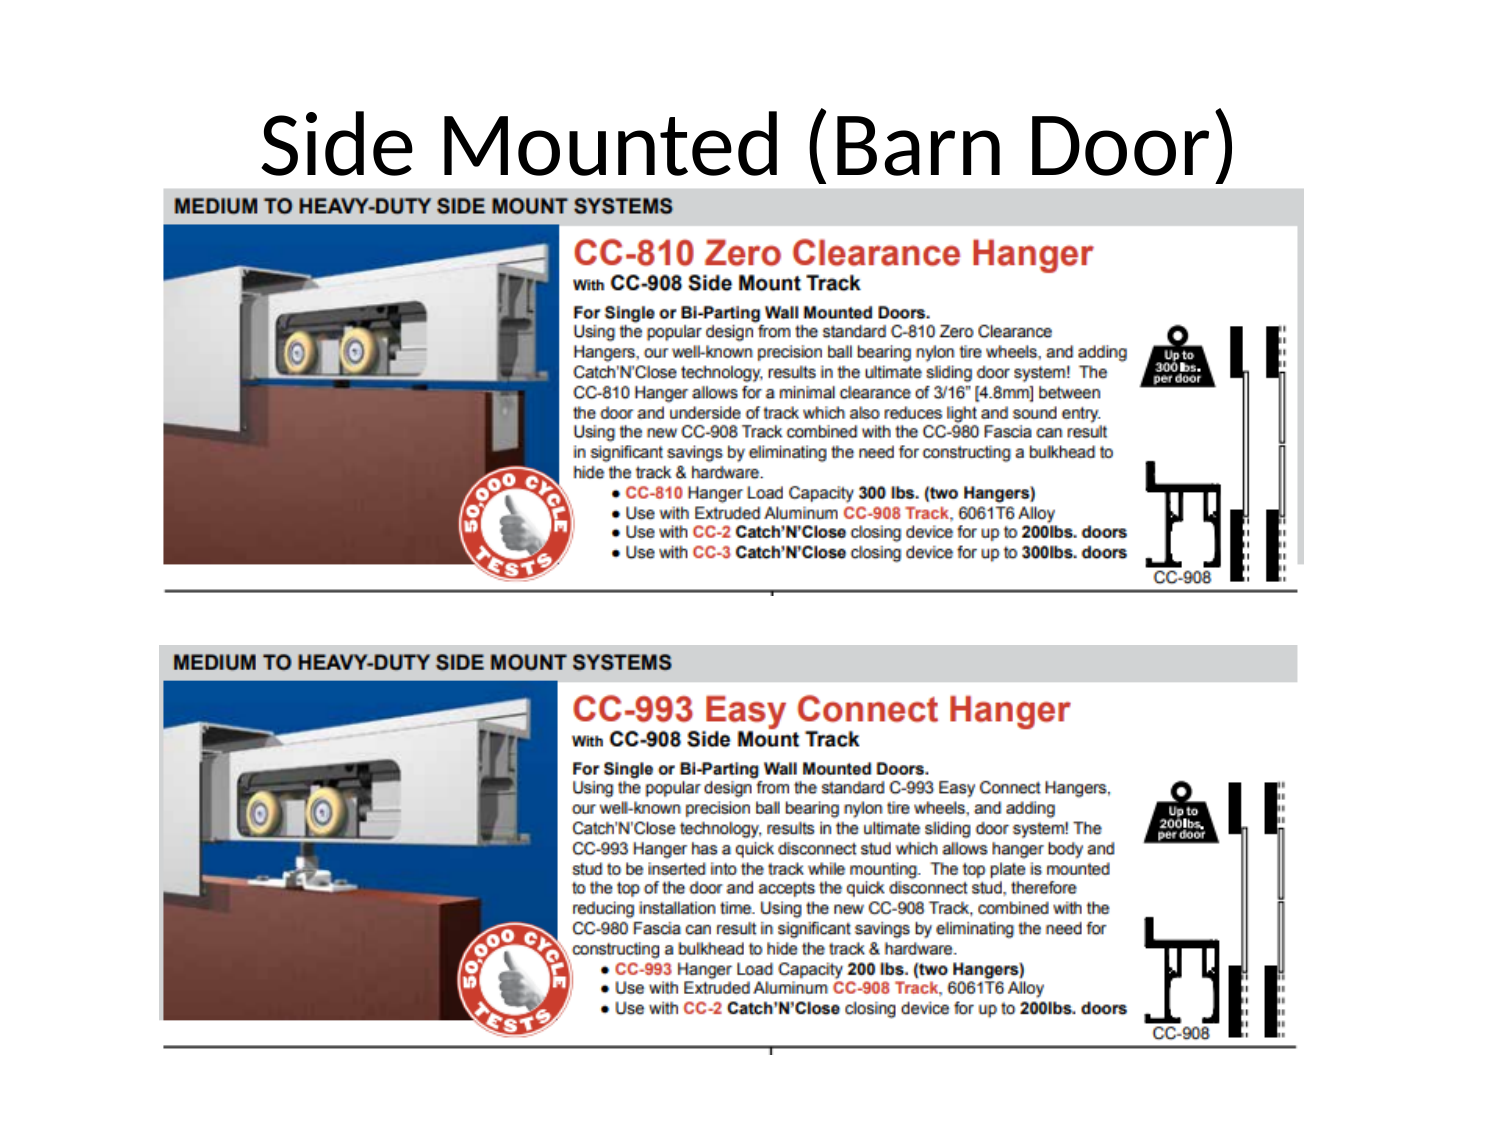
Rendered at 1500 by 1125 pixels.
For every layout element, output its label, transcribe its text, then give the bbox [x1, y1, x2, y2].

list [159, 184, 1304, 596]
picture [159, 644, 1304, 1055]
title Side Mounted (Barn Door) [75, 45, 1425, 233]
